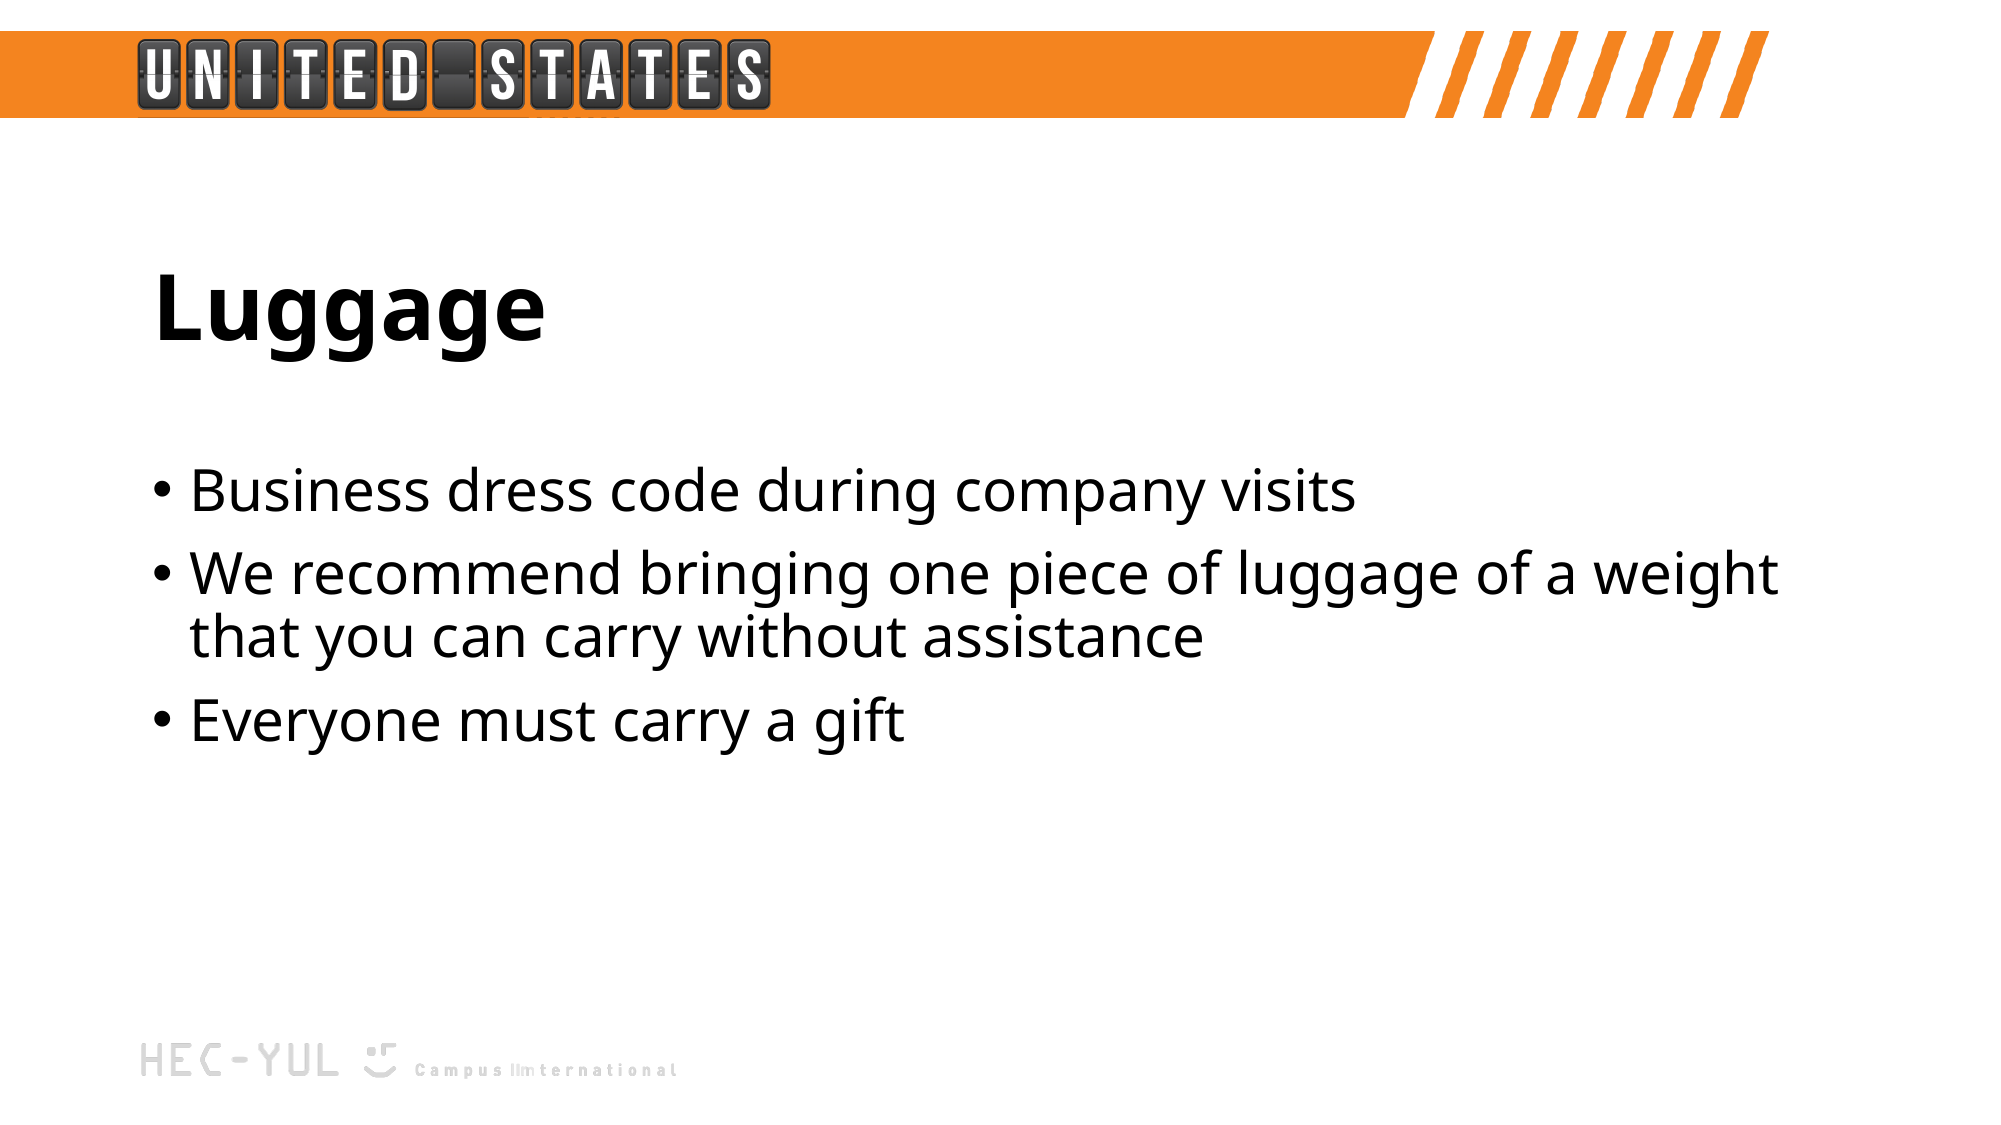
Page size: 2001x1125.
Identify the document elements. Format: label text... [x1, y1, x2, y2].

picture [137, 1034, 681, 1087]
picture [0, 31, 1778, 118]
title Luggage [137, 202, 1863, 420]
list Business dress code during company visits We recommend bringing one piece of luggage of a weight that you can carry without assistance Everyone must carry a gift [137, 453, 1863, 922]
